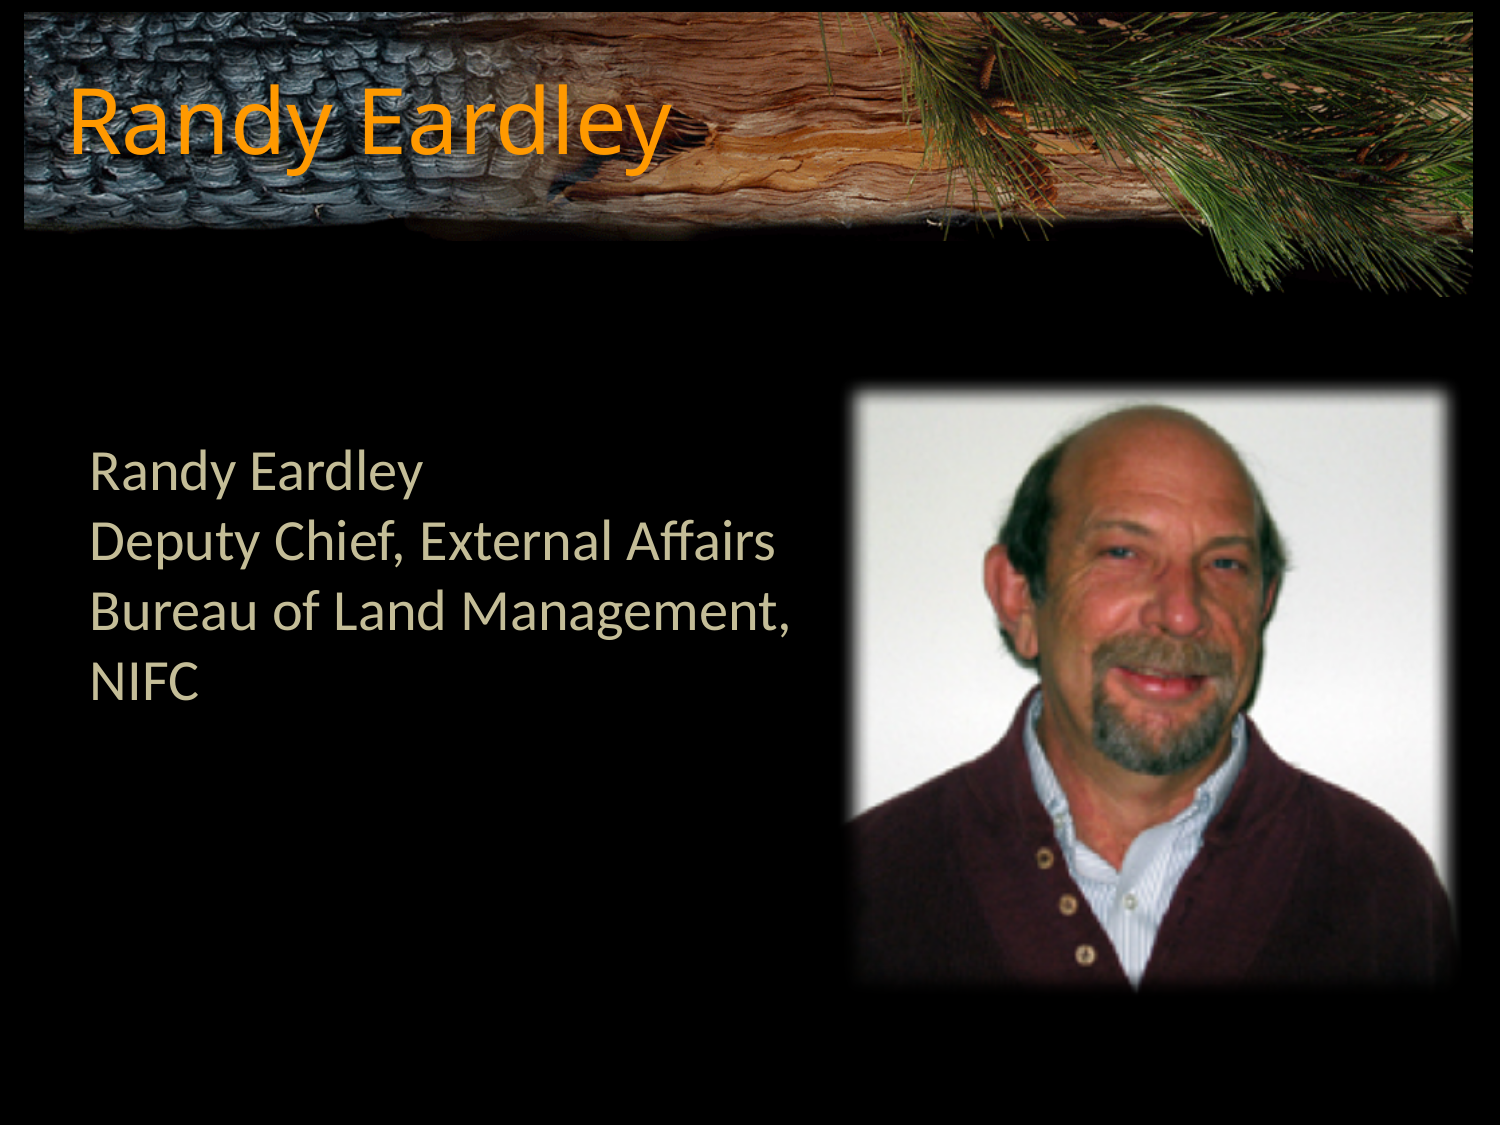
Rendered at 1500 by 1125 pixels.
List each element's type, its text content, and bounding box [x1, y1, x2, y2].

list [837, 374, 1463, 1001]
picture [24, 12, 1473, 297]
title Randy Eardley [50, 47, 1400, 188]
text_box Randy Eardley Deputy Chief, External Affairs Bureau of Land Management, NIFC [74, 424, 832, 720]
